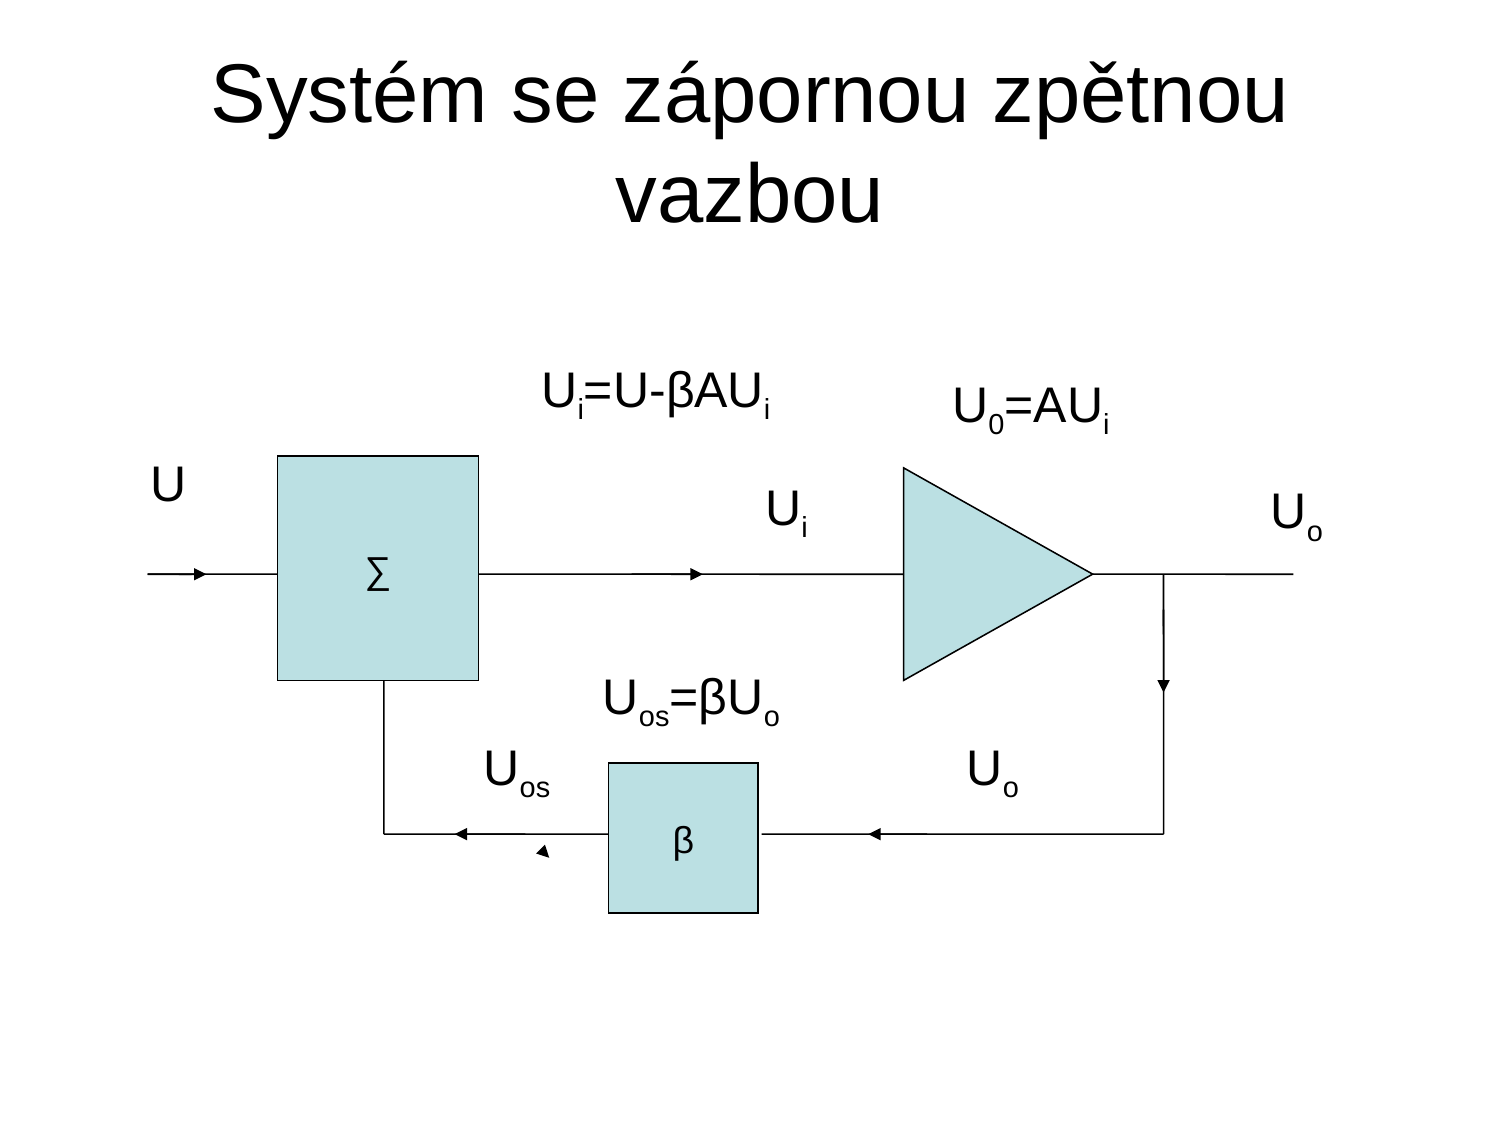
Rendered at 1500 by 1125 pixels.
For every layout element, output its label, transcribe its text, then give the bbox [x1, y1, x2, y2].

text_box Uo [952, 727, 1035, 811]
text_box [903, 467, 1093, 681]
text_box β [608, 763, 759, 914]
text_box U0=AUi [937, 364, 1125, 448]
text_box [454, 827, 526, 841]
text_box [147, 568, 207, 581]
text_box ∑ [277, 456, 479, 681]
text_box [631, 568, 703, 581]
title Systém se zápornou zpětnou vazbou [75, 45, 1425, 233]
text_box U [135, 444, 202, 519]
text_box Uo [1256, 471, 1339, 554]
text_box Ui [750, 467, 823, 551]
text_box [1157, 609, 1170, 693]
text_box Uos [468, 727, 566, 811]
text_box [536, 844, 550, 858]
text_box Ui=U-βAUi [526, 349, 786, 433]
list [76, 267, 1427, 1010]
text_box [868, 827, 928, 841]
text_box Uos=βUo [588, 656, 795, 740]
